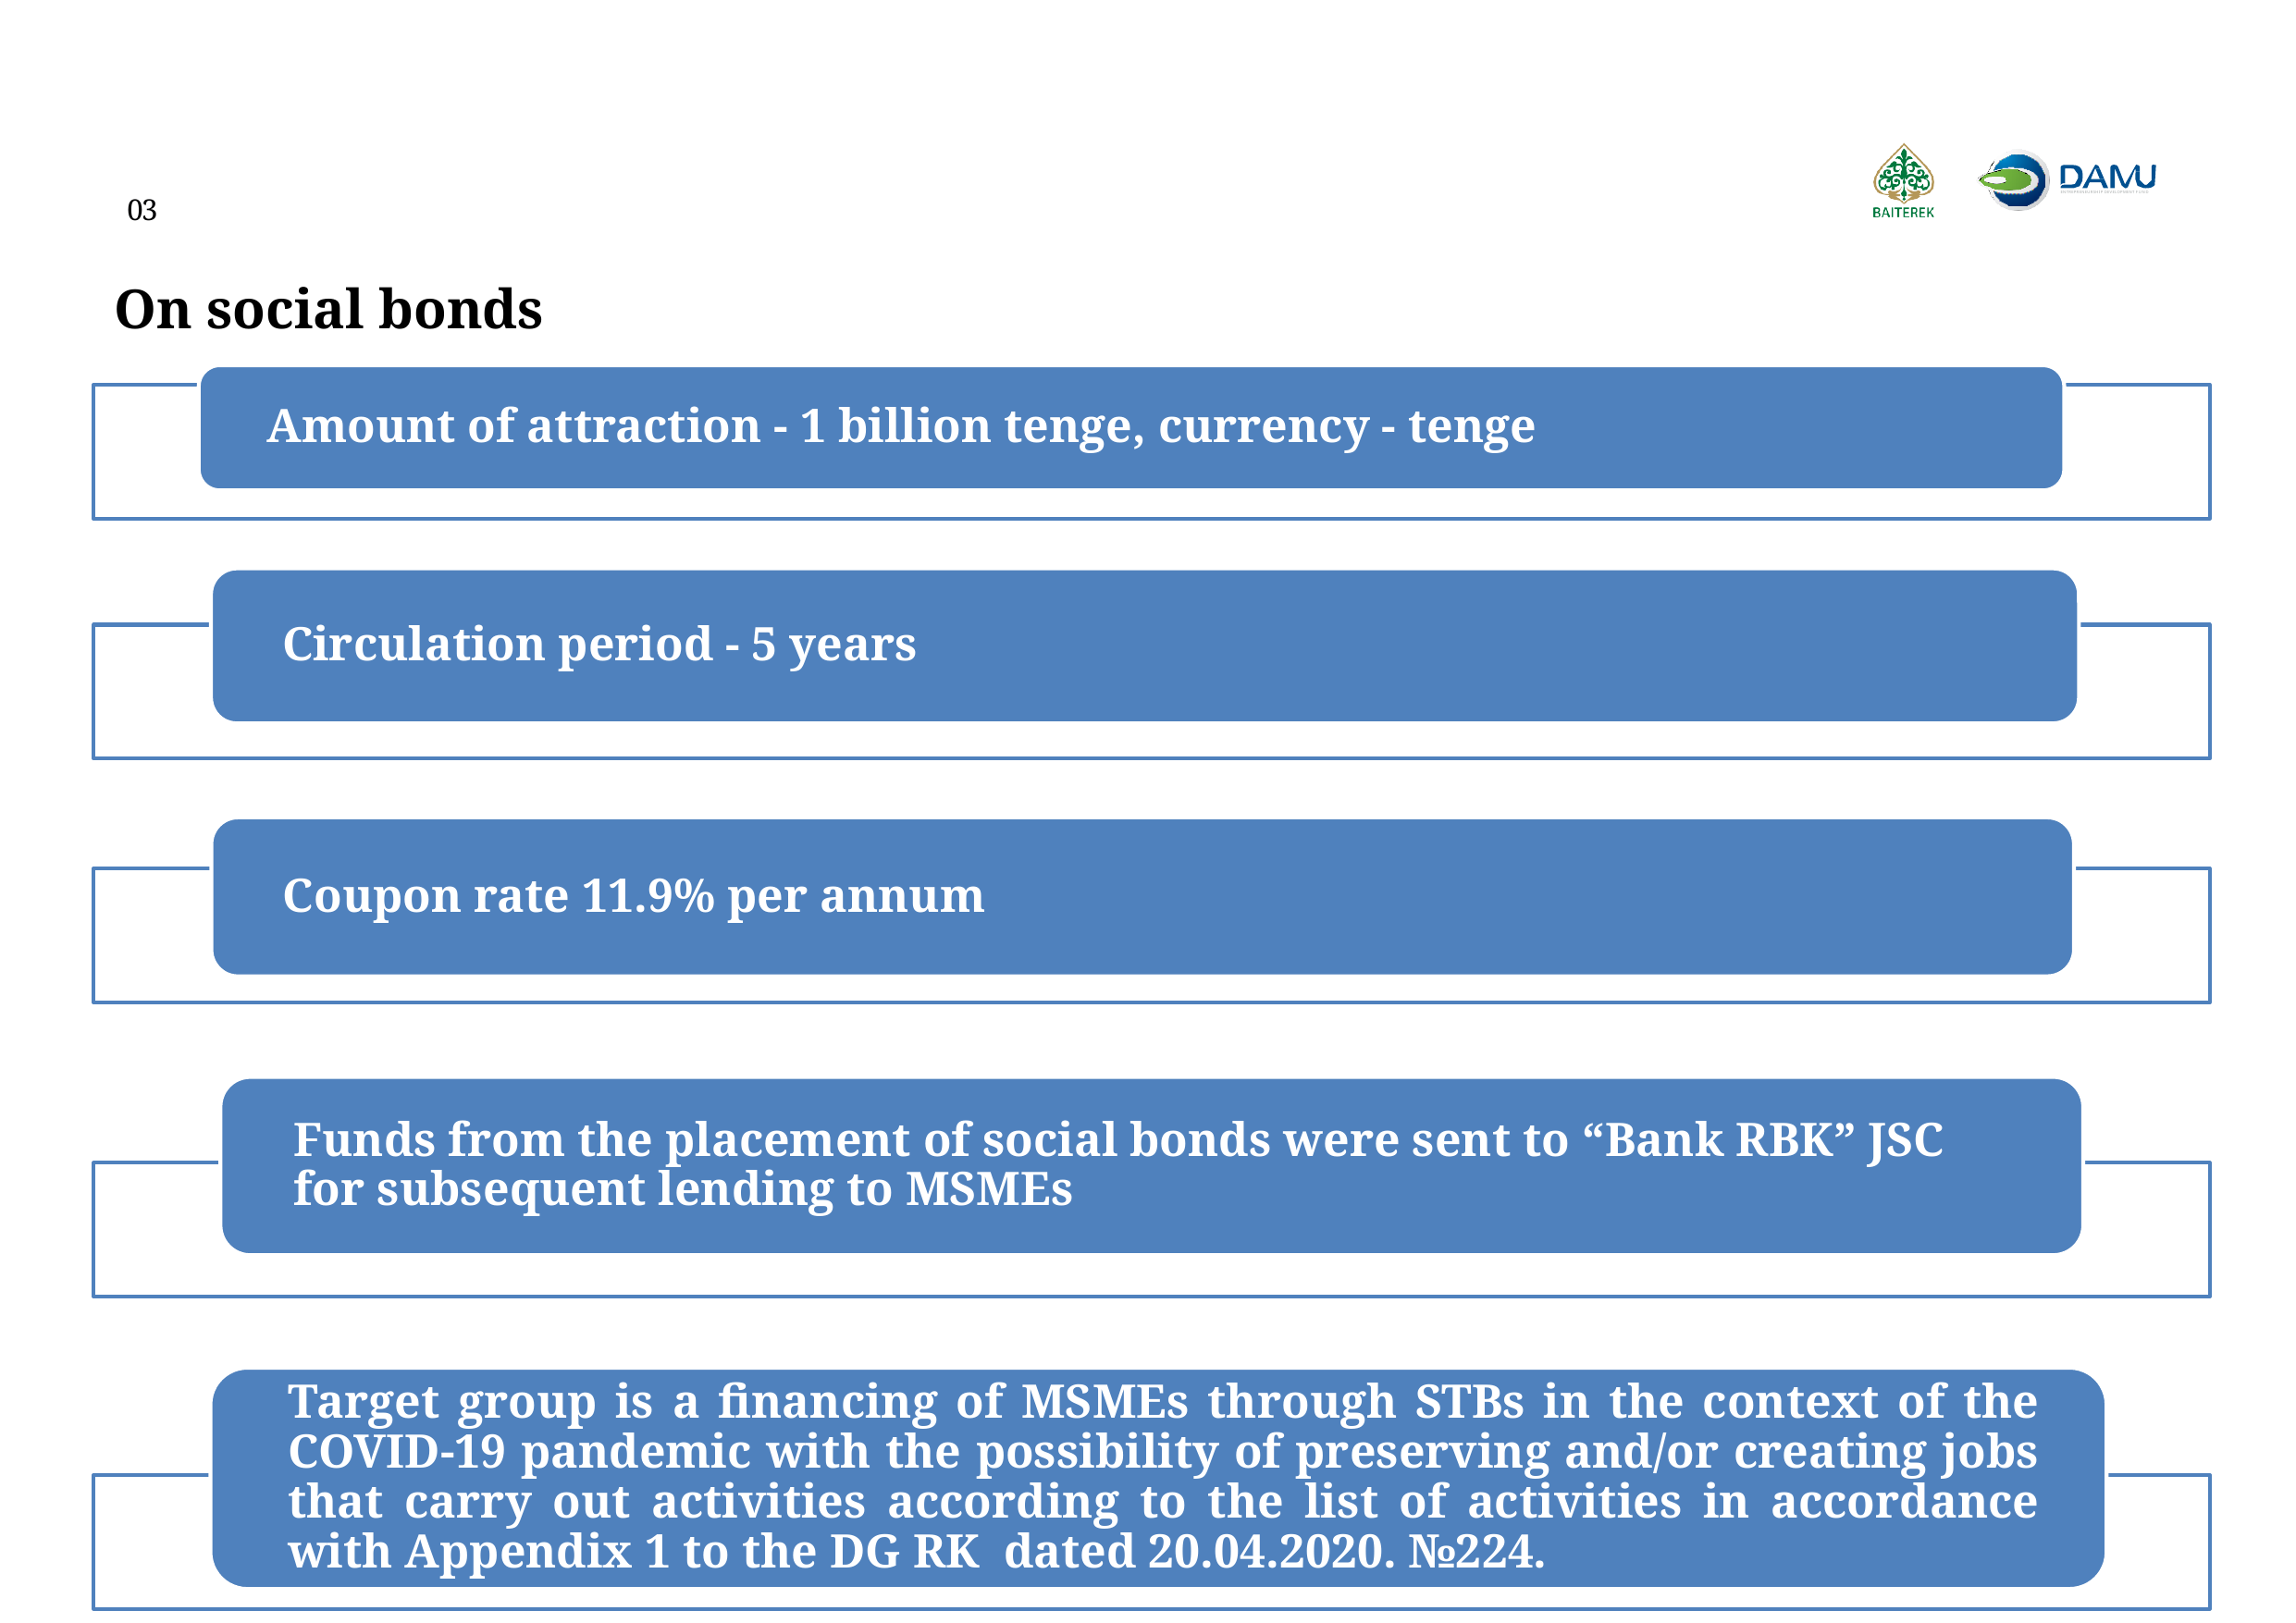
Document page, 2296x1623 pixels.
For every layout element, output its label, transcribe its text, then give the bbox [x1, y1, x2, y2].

text_box [2060, 165, 2083, 187]
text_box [1976, 148, 2051, 211]
text_box ENTREPRENEURSHIP DEVELOPMENT FUND [2058, 187, 2158, 195]
text_box [2082, 165, 2108, 187]
text_box 03 [125, 190, 1845, 227]
picture [1872, 141, 1934, 217]
text_box [2110, 165, 2156, 187]
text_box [93, 364, 2210, 1623]
text_box On social bonds [101, 267, 559, 347]
